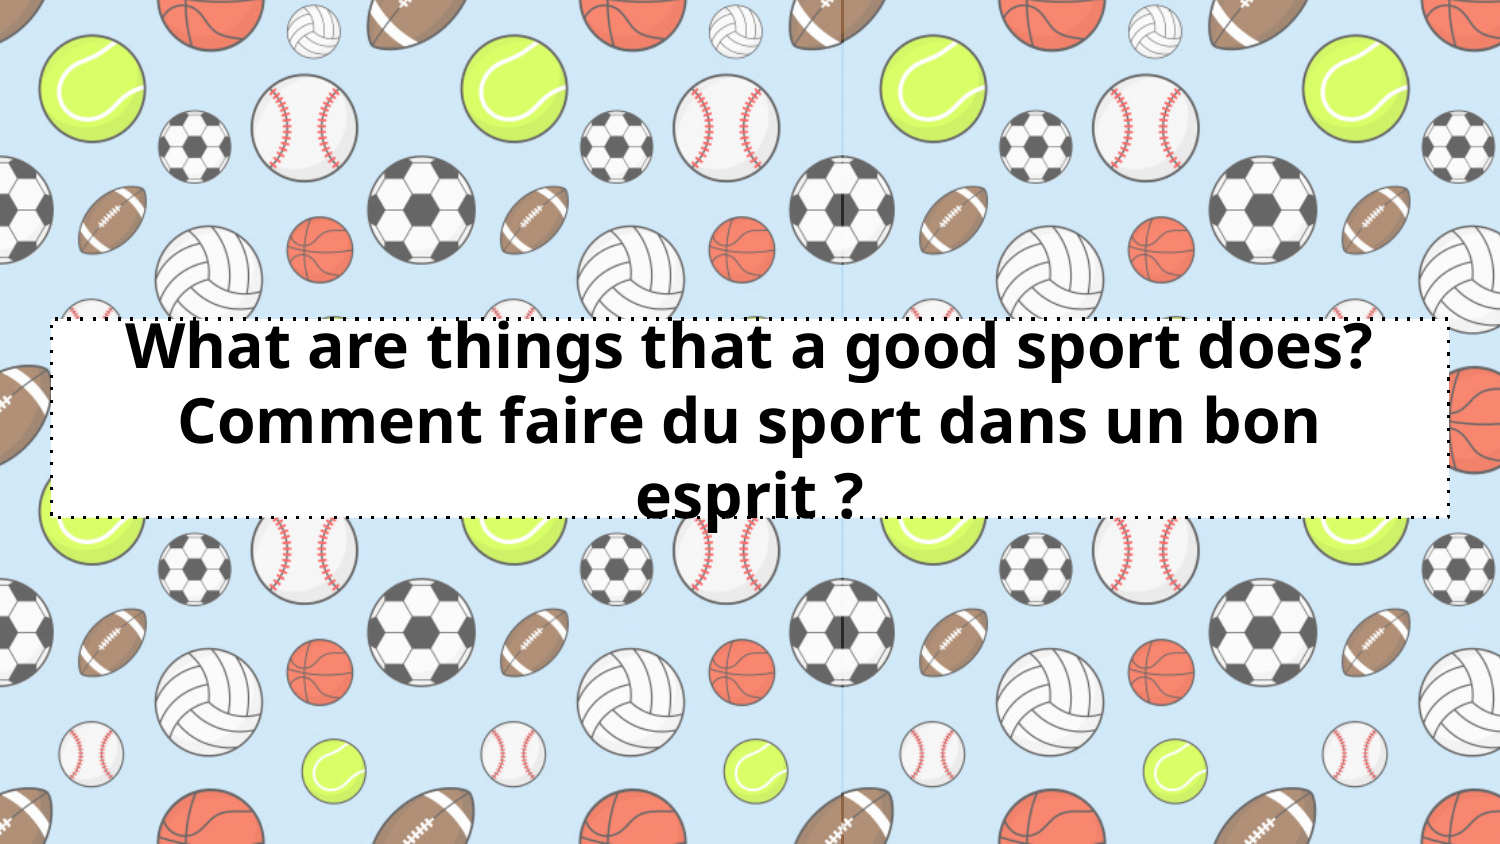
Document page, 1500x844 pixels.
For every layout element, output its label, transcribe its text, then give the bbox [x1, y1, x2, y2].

title What are things that a good sport does? Comment faire du sport dans un bon esprit ? [50, 317, 1450, 519]
